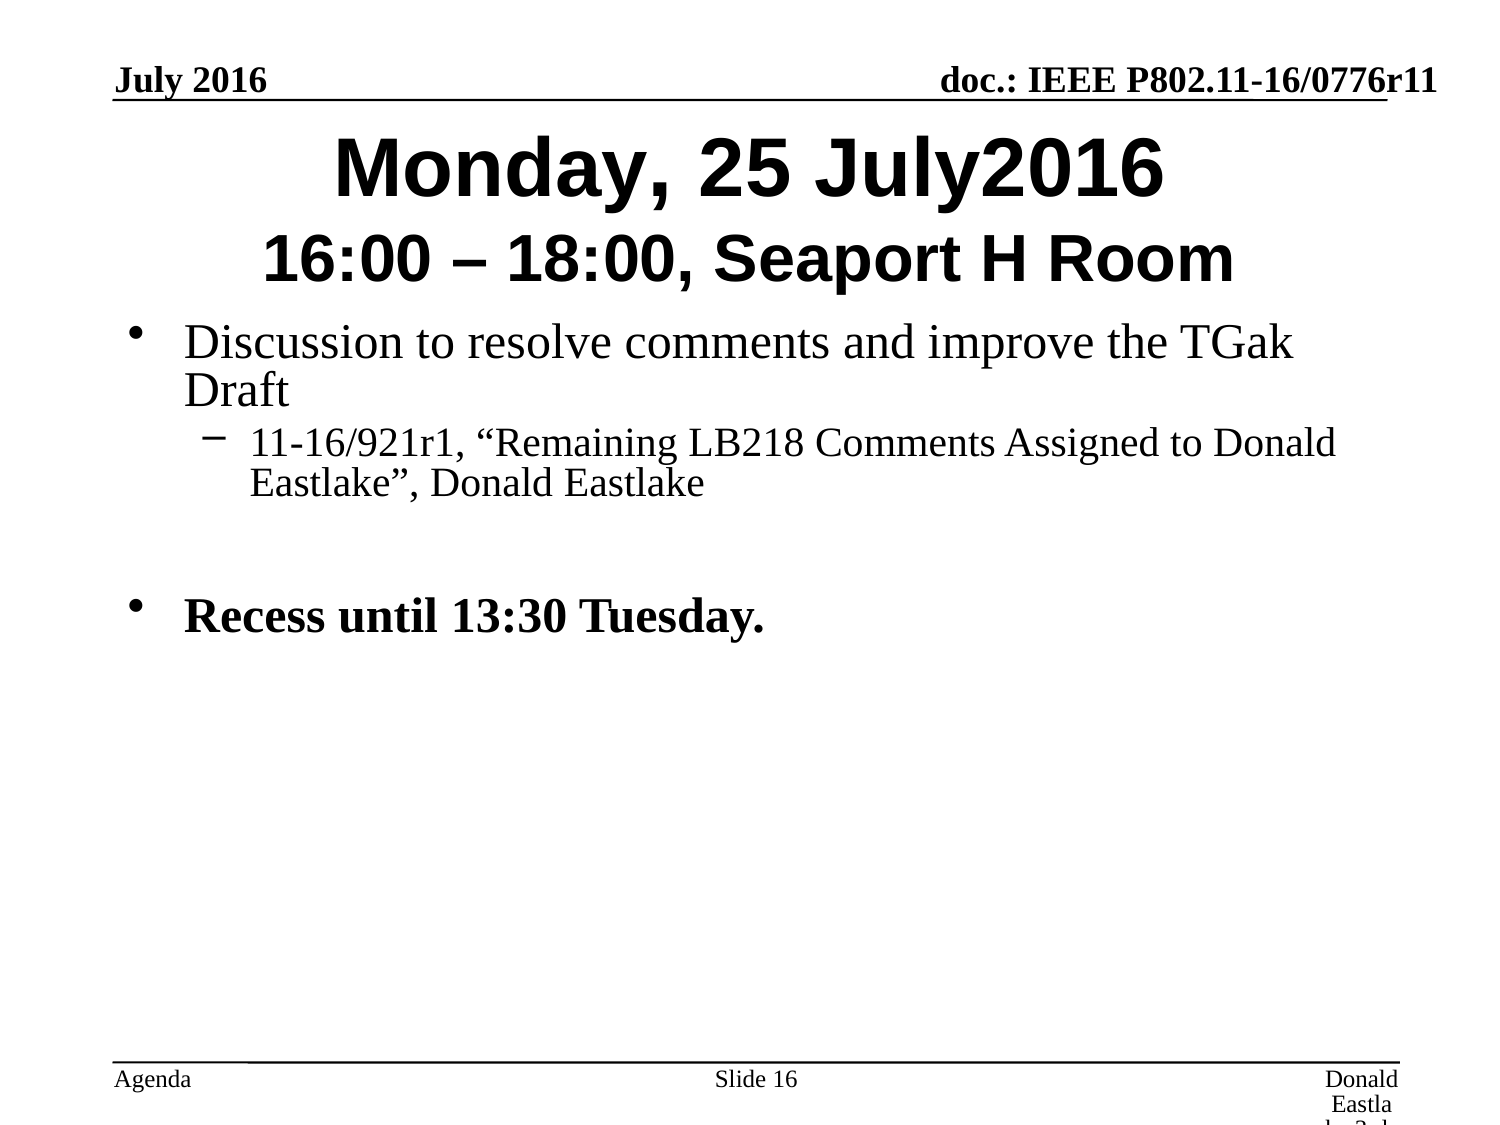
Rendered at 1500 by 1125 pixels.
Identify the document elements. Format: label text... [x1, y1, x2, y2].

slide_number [114, 54, 290, 100]
title Monday, 25 July2016 16:00 – 18:00, Seaport H Room [112, 112, 1388, 288]
list Discussion to resolve comments and improve the TGak Draft 11-16/921r1, “Remaining LB218 Comments Assigned to Donald Eastlake”, Donald Eastlake Recess until 13:30 Tuesday. [112, 312, 1413, 1063]
footer Donald Eastlake 3rd, Huawei Technologies [1325, 1063, 1402, 1093]
slide_number Slide 16 [712, 1063, 800, 1093]
